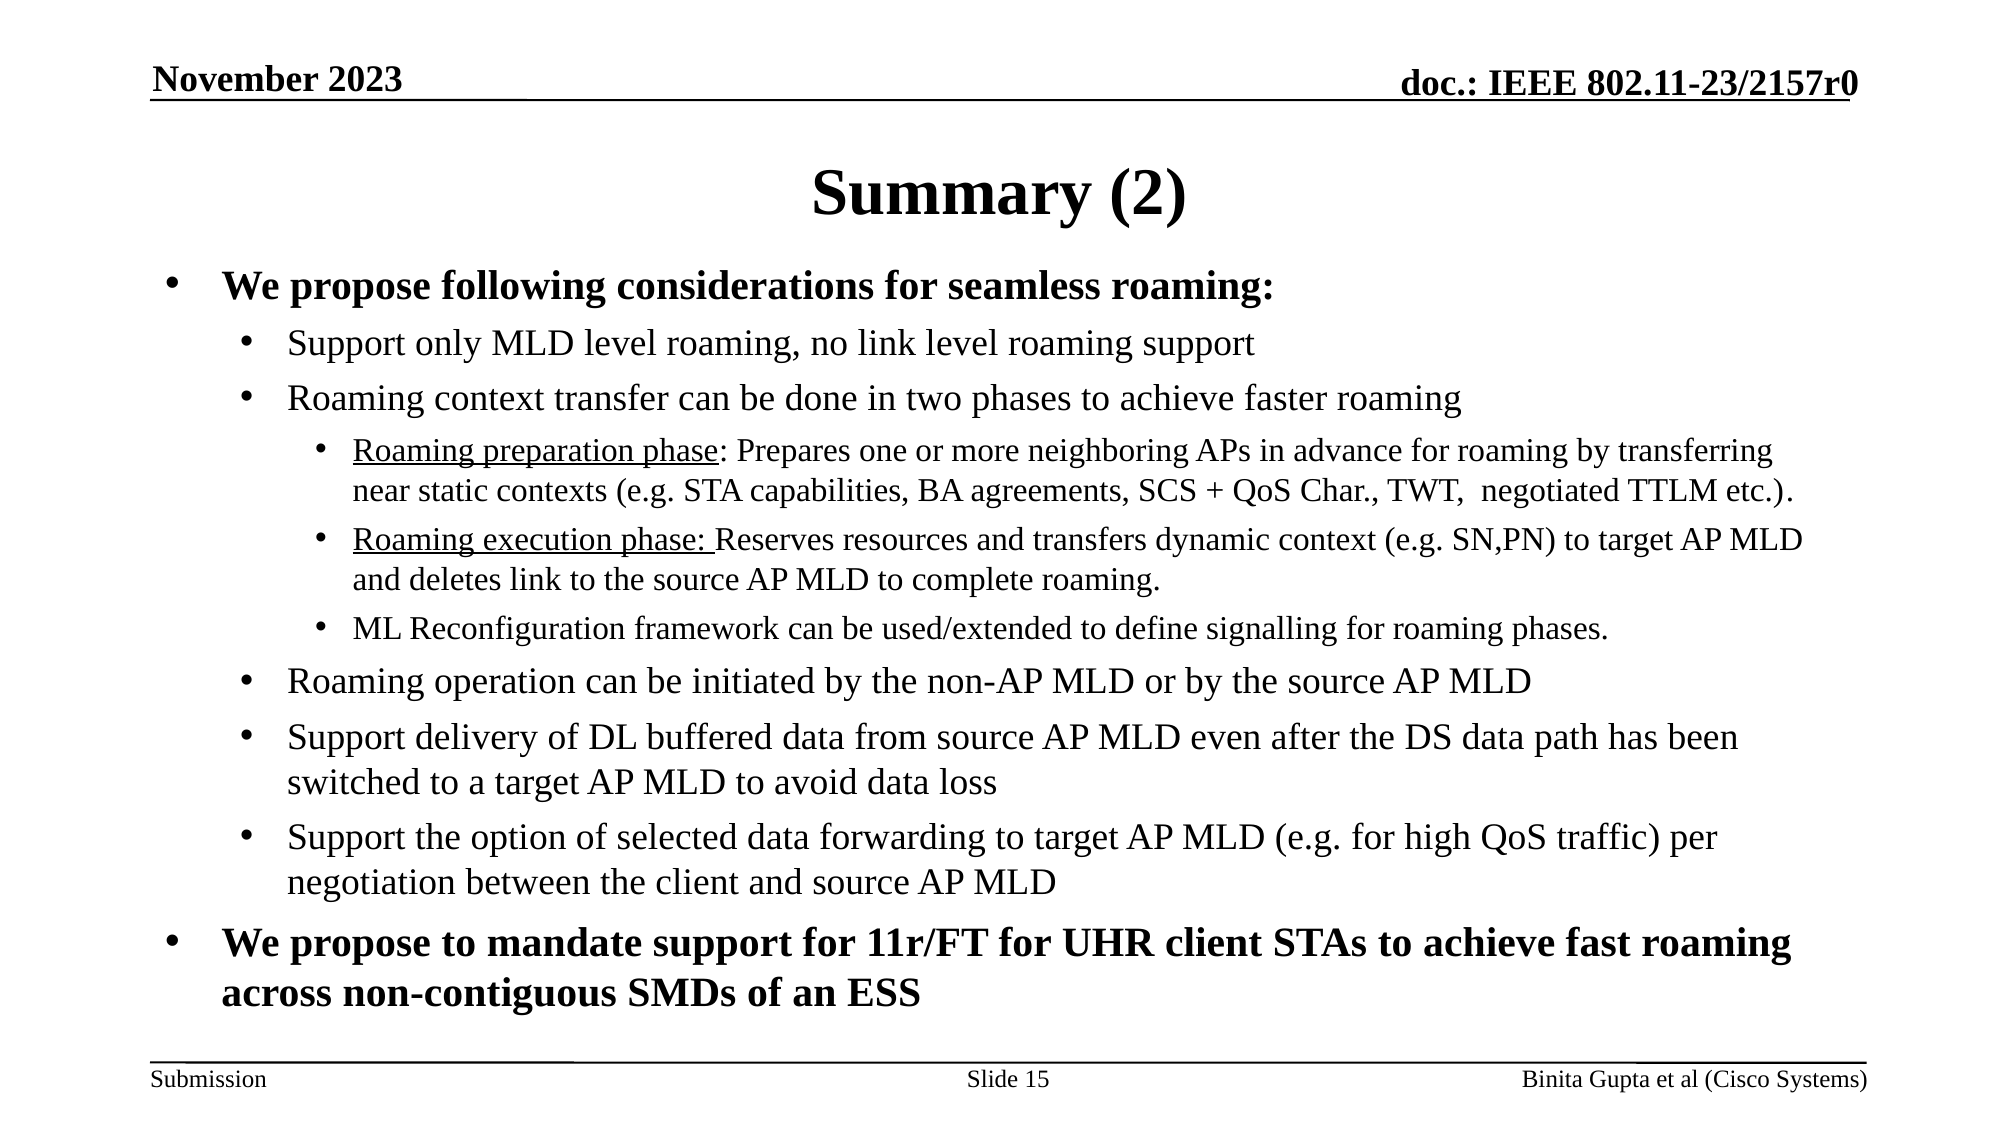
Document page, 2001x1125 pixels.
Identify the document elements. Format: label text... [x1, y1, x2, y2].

footer Binita Gupta et al (Cisco Systems) [1171, 1061, 1869, 1093]
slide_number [152, 54, 563, 100]
title Summary (2) [149, 112, 1850, 249]
list We propose following considerations for seamless roaming: Support only MLD level roaming, no link level roaming support Roaming context transfer can be done in two phases to achieve faster roaming Roaming preparation phase: Prepares one or more neighboring APs in advance for roaming by transferring near static contexts (e.g. STA capabilities, BA agreements, SCS + QoS Char., TWT, negotiated TTLM etc.). Roaming execution phase: Reserves resources and transfers dynamic context (e.g. SN,PN) to target AP MLD and deletes link to the source AP MLD to complete roaming. ML Reconfiguration framework can be used/extended to define signalling for roaming phases. Roaming operation can be initiated by the non-AP MLD or by the source AP MLD Support delivery of DL buffered data from source AP MLD even after the DS data path has been switched to a target AP MLD to avoid data loss Support the option of selected data forwarding to target AP MLD (e.g. for high QoS traffic) per negotiation between the client and source AP MLD We propose to mandate support for 11r/FT for UHR client STAs to achieve fast roaming across non-contiguous SMDs of an ESS [149, 249, 1850, 1038]
slide_number Slide 15 [950, 1061, 1067, 1123]
